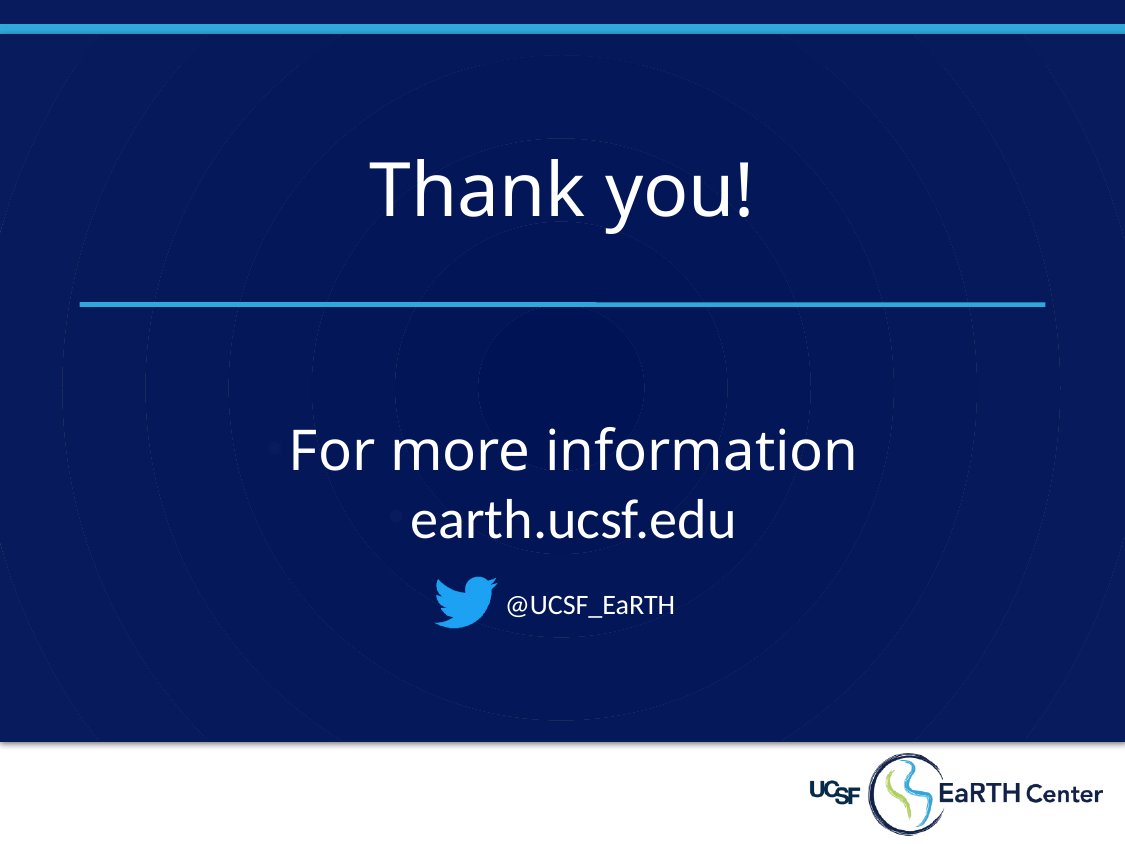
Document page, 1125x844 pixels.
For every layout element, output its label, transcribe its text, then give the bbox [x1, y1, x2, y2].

picture [786, 735, 1125, 844]
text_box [432, 573, 693, 631]
text_box Thank you! [0, 134, 1125, 464]
subtitle For more information earth.ucsf.edu [135, 464, 989, 567]
